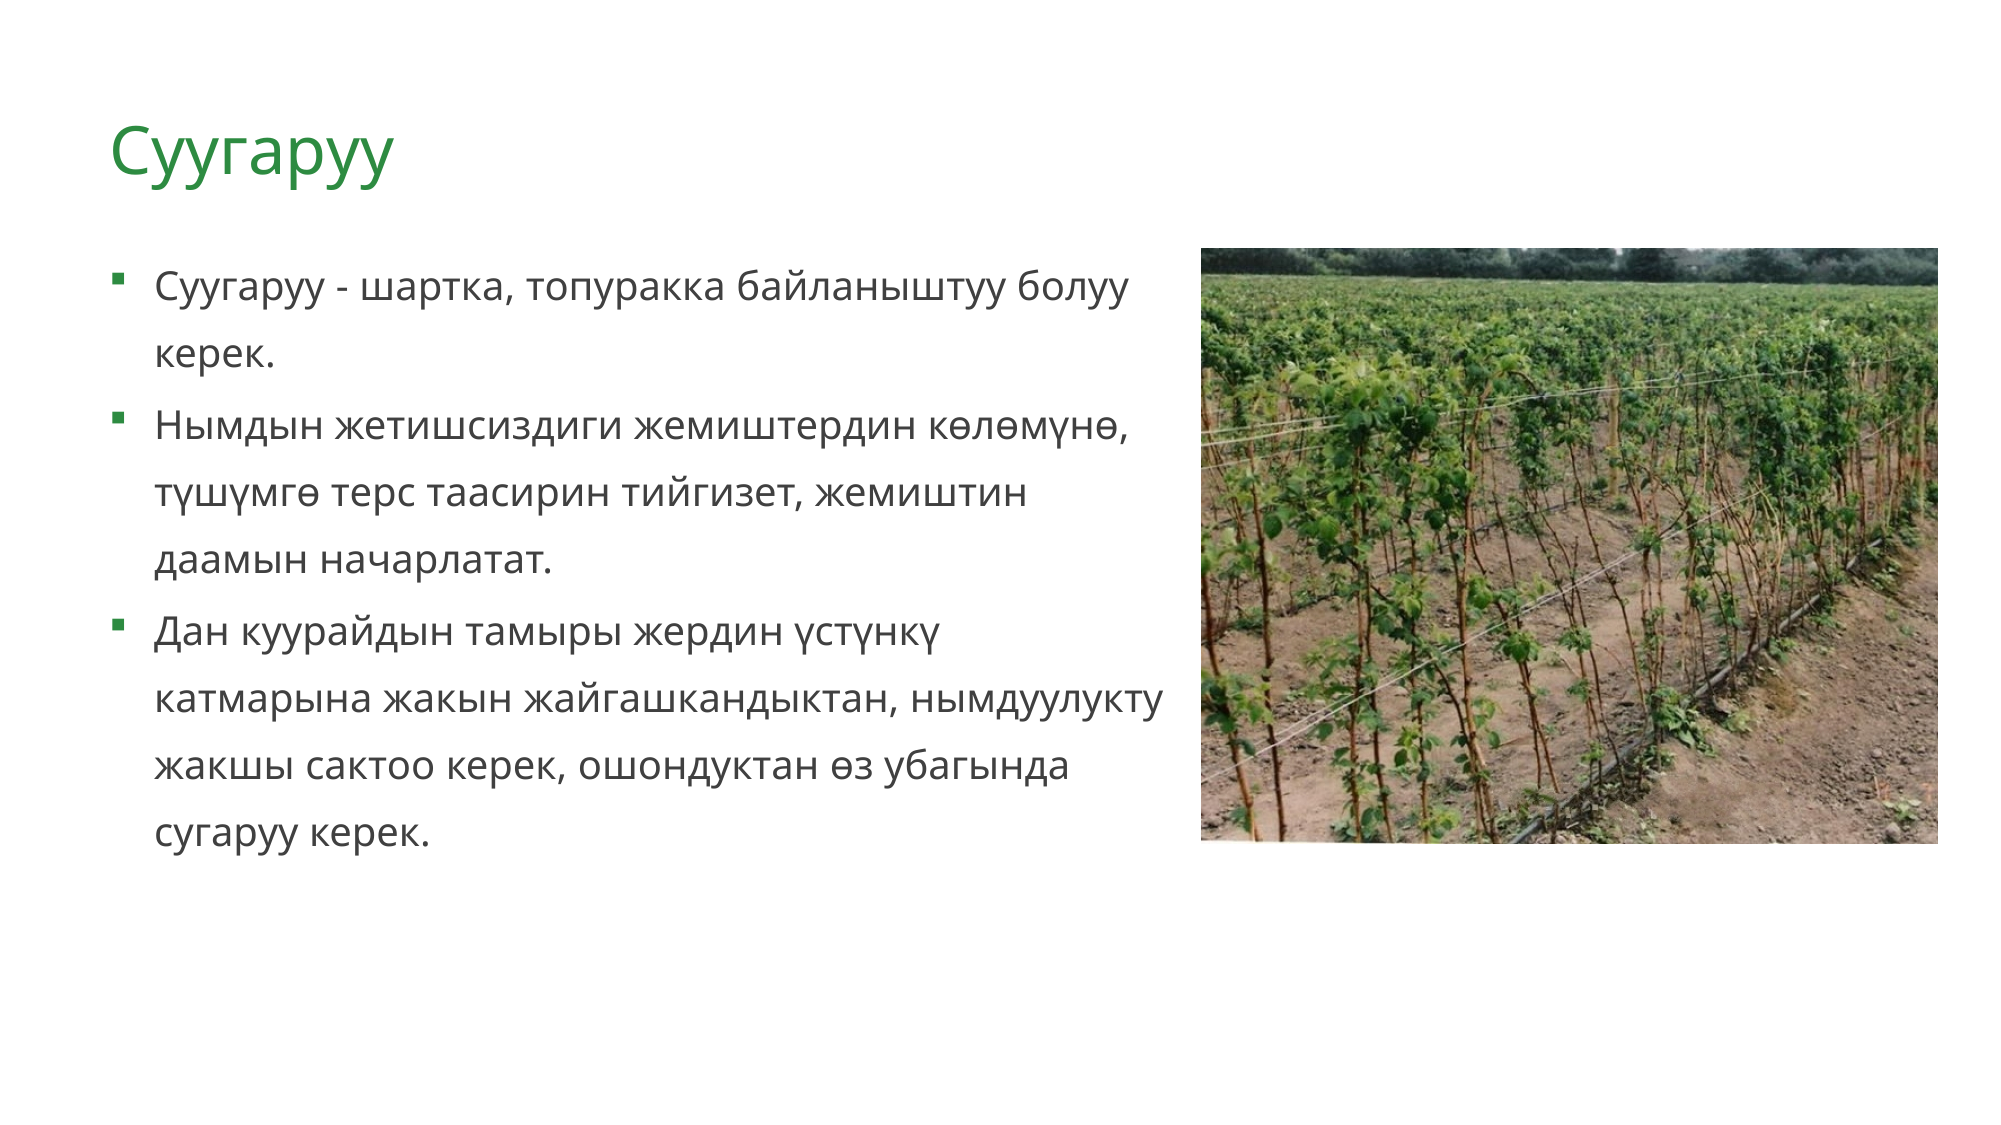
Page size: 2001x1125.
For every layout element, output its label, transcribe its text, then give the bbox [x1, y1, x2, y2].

title Суугаруу [94, 99, 1028, 233]
list Суугаруу - шартка, топуракка байланыштуу болуу керек. Нымдын жетишсиздиги жемиштердин көлөмүнө, түшүмгө терс таасирин тийгизет, жемиштин даамын начарлатат. Дан куурайдын тамыры жердин үстүнкү катмарына жакын жайгашкандыктан, нымдуулукту жакшы сактоо керек, ошондуктан өз убагында сугаруу керек. [94, 233, 1185, 892]
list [1201, 247, 1938, 845]
